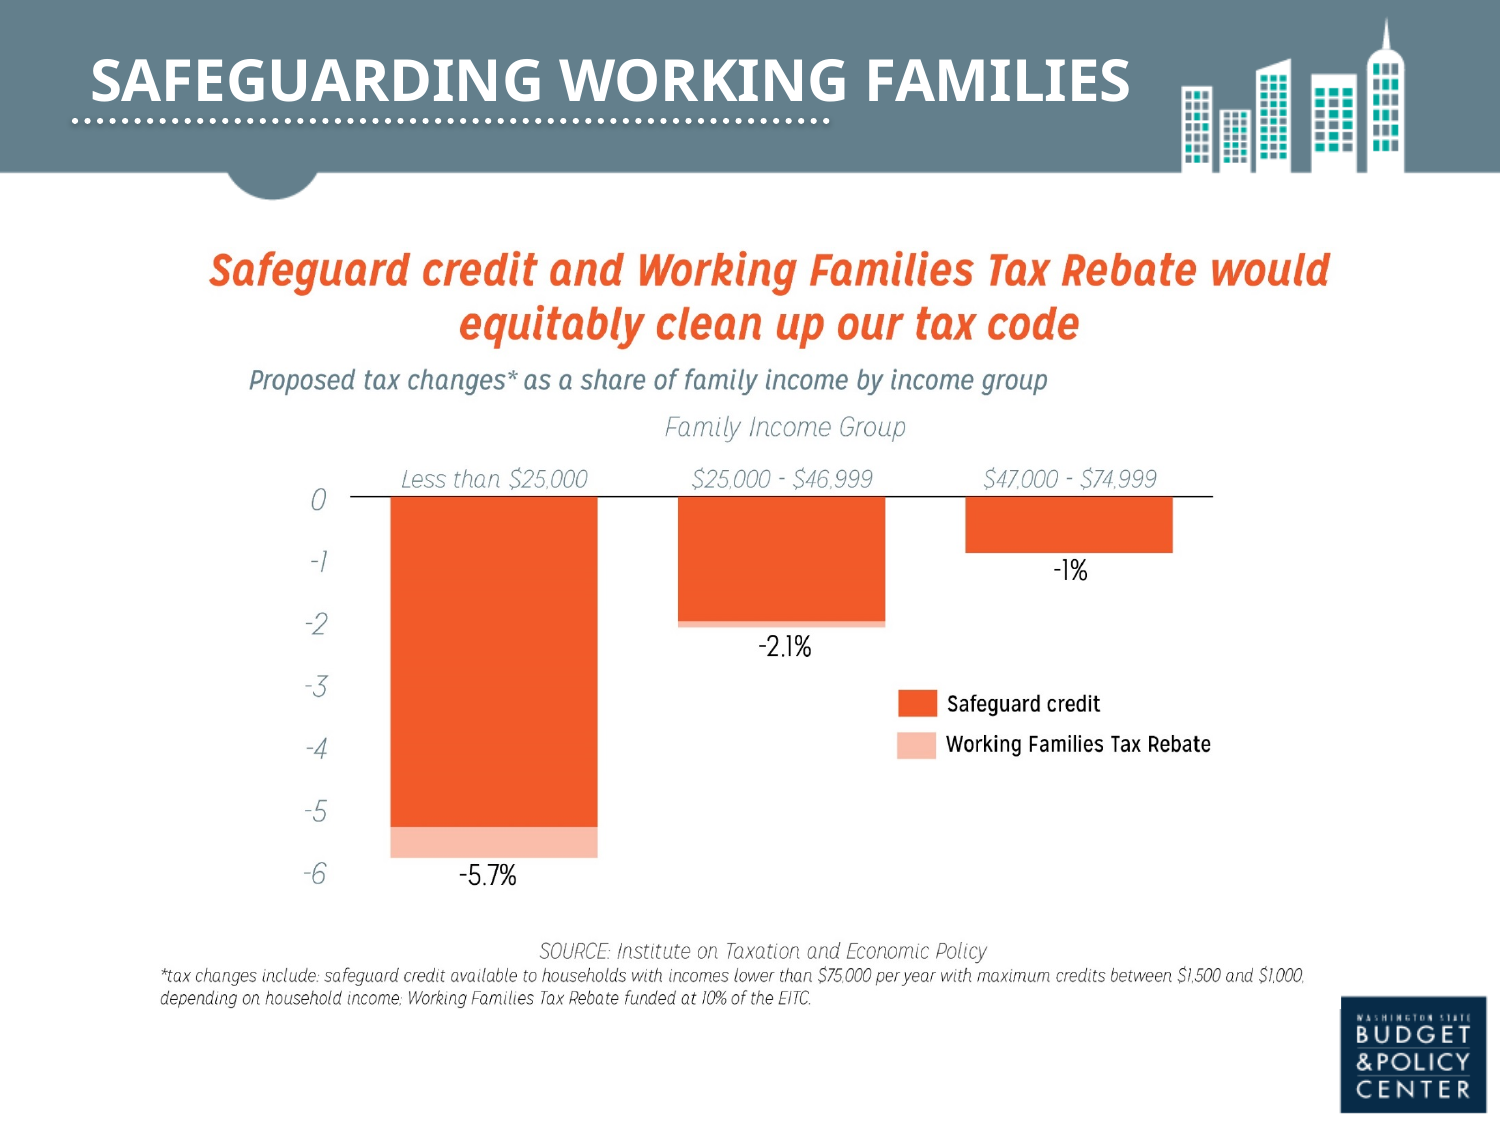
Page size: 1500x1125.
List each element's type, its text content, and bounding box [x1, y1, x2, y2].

picture [0, 0, 1500, 1125]
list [159, 247, 1341, 1009]
title Safeguarding working families [75, 35, 1425, 121]
